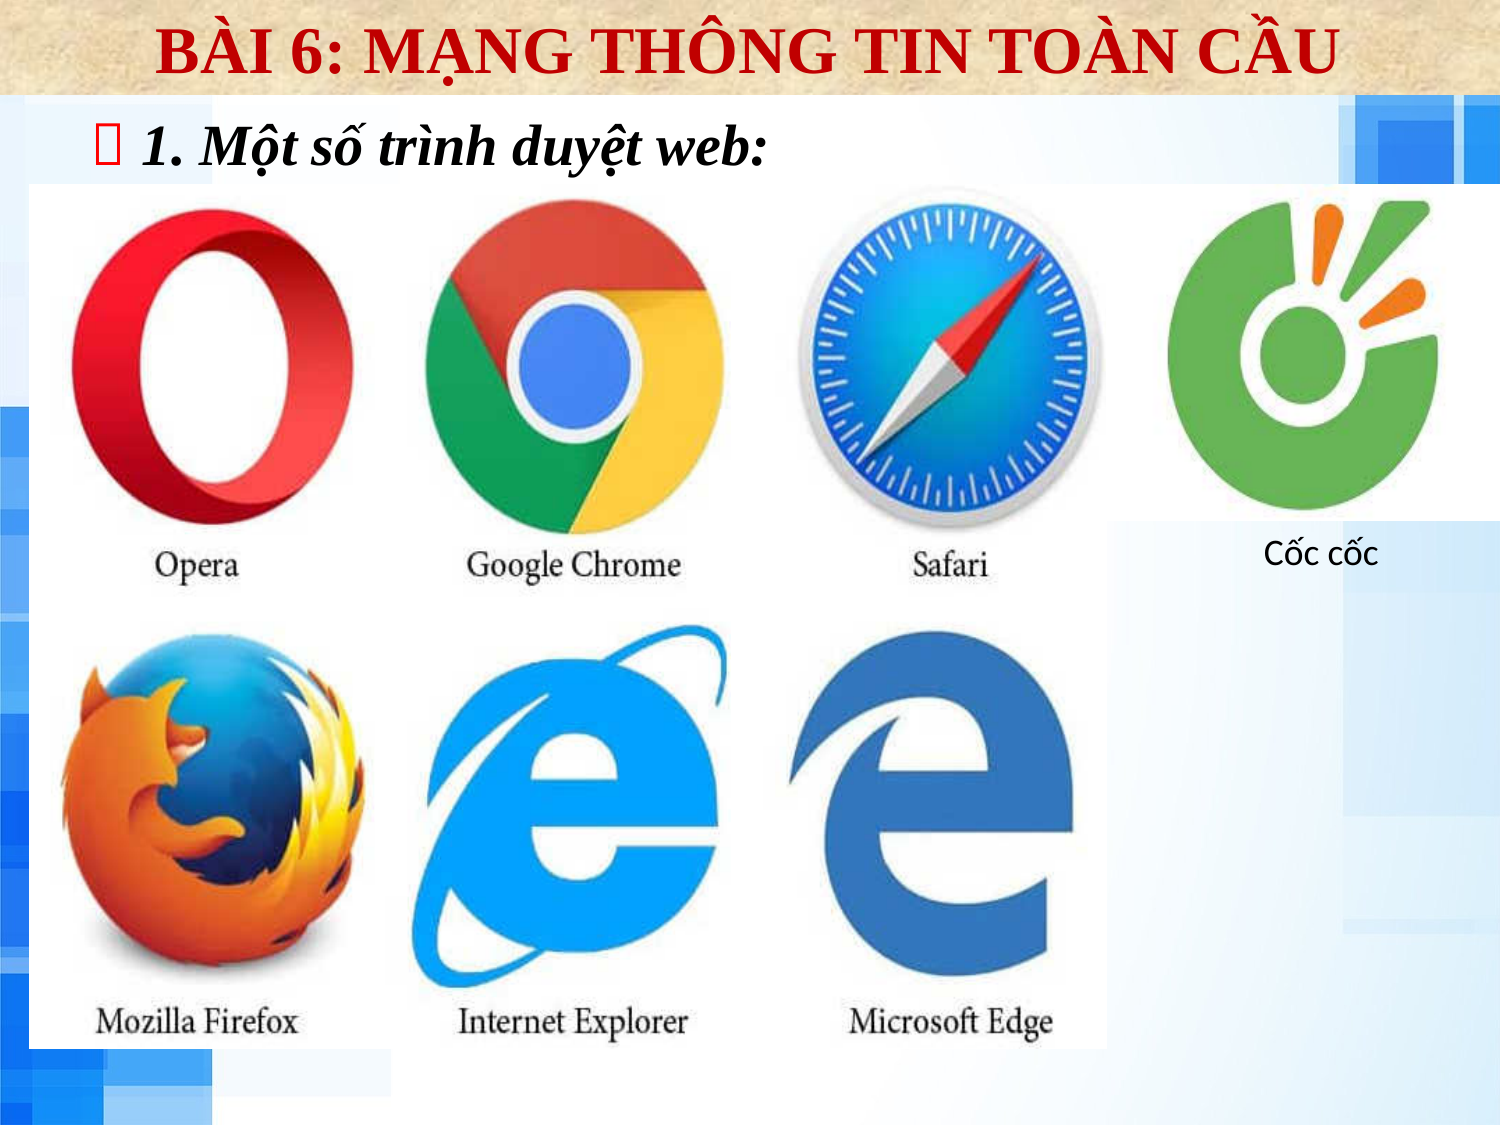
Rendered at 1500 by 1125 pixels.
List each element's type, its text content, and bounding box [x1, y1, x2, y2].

picture [0, 95, 1500, 1125]
text_box BÀI 6: MẠNG THÔNG TIN TOÀN CẦU [0, 0, 1500, 95]
text_box  1. Một số trình duyệt web: [75, 99, 1364, 183]
text_box Cốc cốc [1249, 529, 1478, 581]
